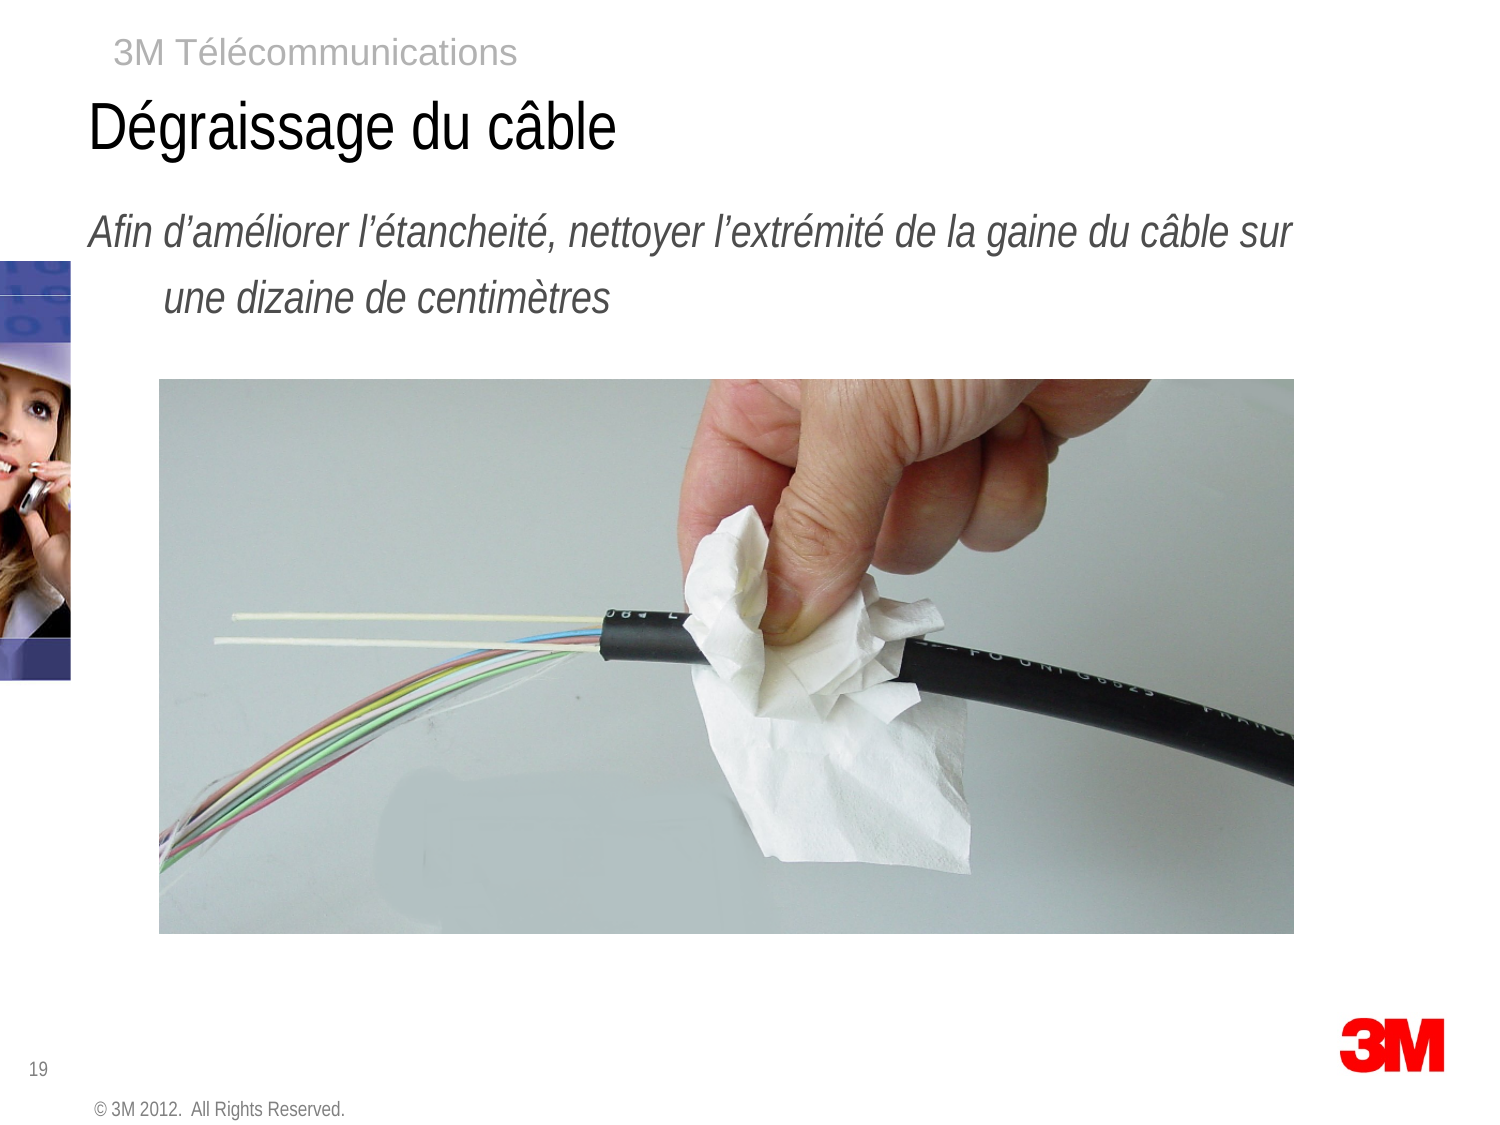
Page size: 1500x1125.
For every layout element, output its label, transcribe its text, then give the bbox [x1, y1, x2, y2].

text_box © 3M 2012. All Rights Reserved. [94, 1088, 445, 1121]
title Dégraissage du câble [88, 101, 1389, 203]
picture [0, 261, 71, 858]
text_box Afin d’améliorer l’étancheité, nettoyer l’extrémité de la gaine du câble sur une dizaine de centimètres [88, 203, 1306, 350]
picture [1337, 1012, 1450, 1076]
picture [159, 379, 1294, 934]
